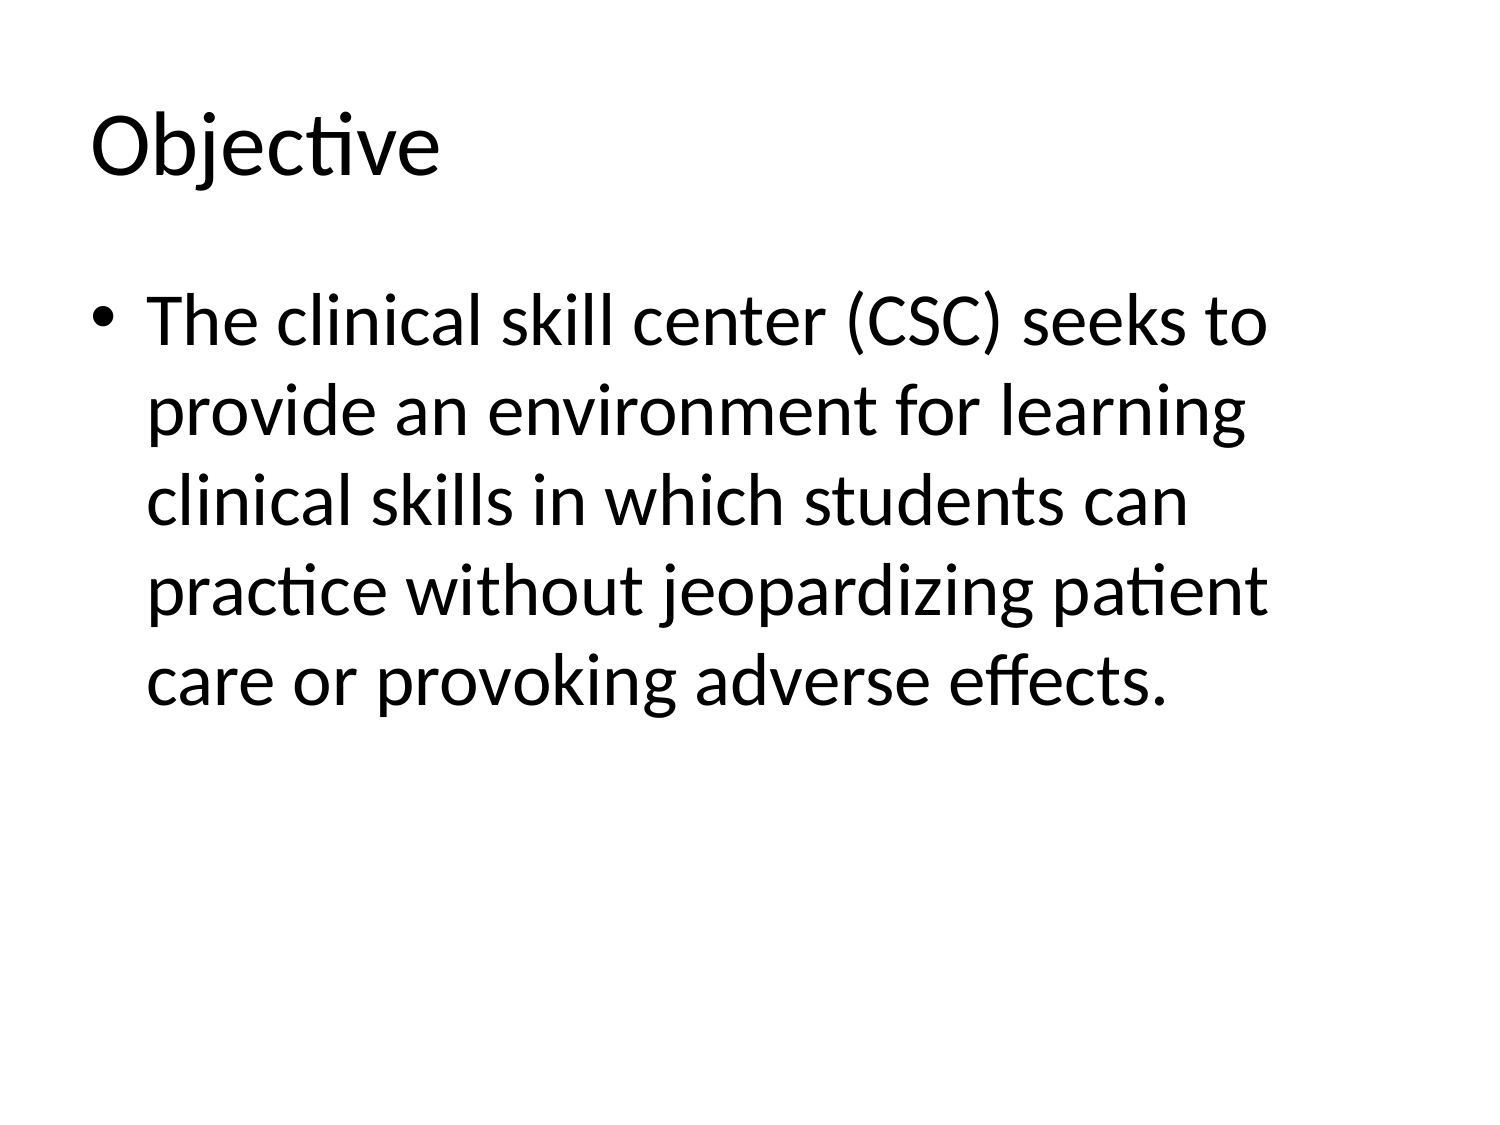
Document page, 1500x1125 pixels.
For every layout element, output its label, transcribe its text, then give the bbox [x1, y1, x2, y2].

list The clinical skill center (CSC) seeks to provide an environment for learning clinical skills in which students can practice without jeopardizing patient care or provoking adverse effects. [75, 262, 1425, 1005]
title Objective [75, 45, 1425, 233]
